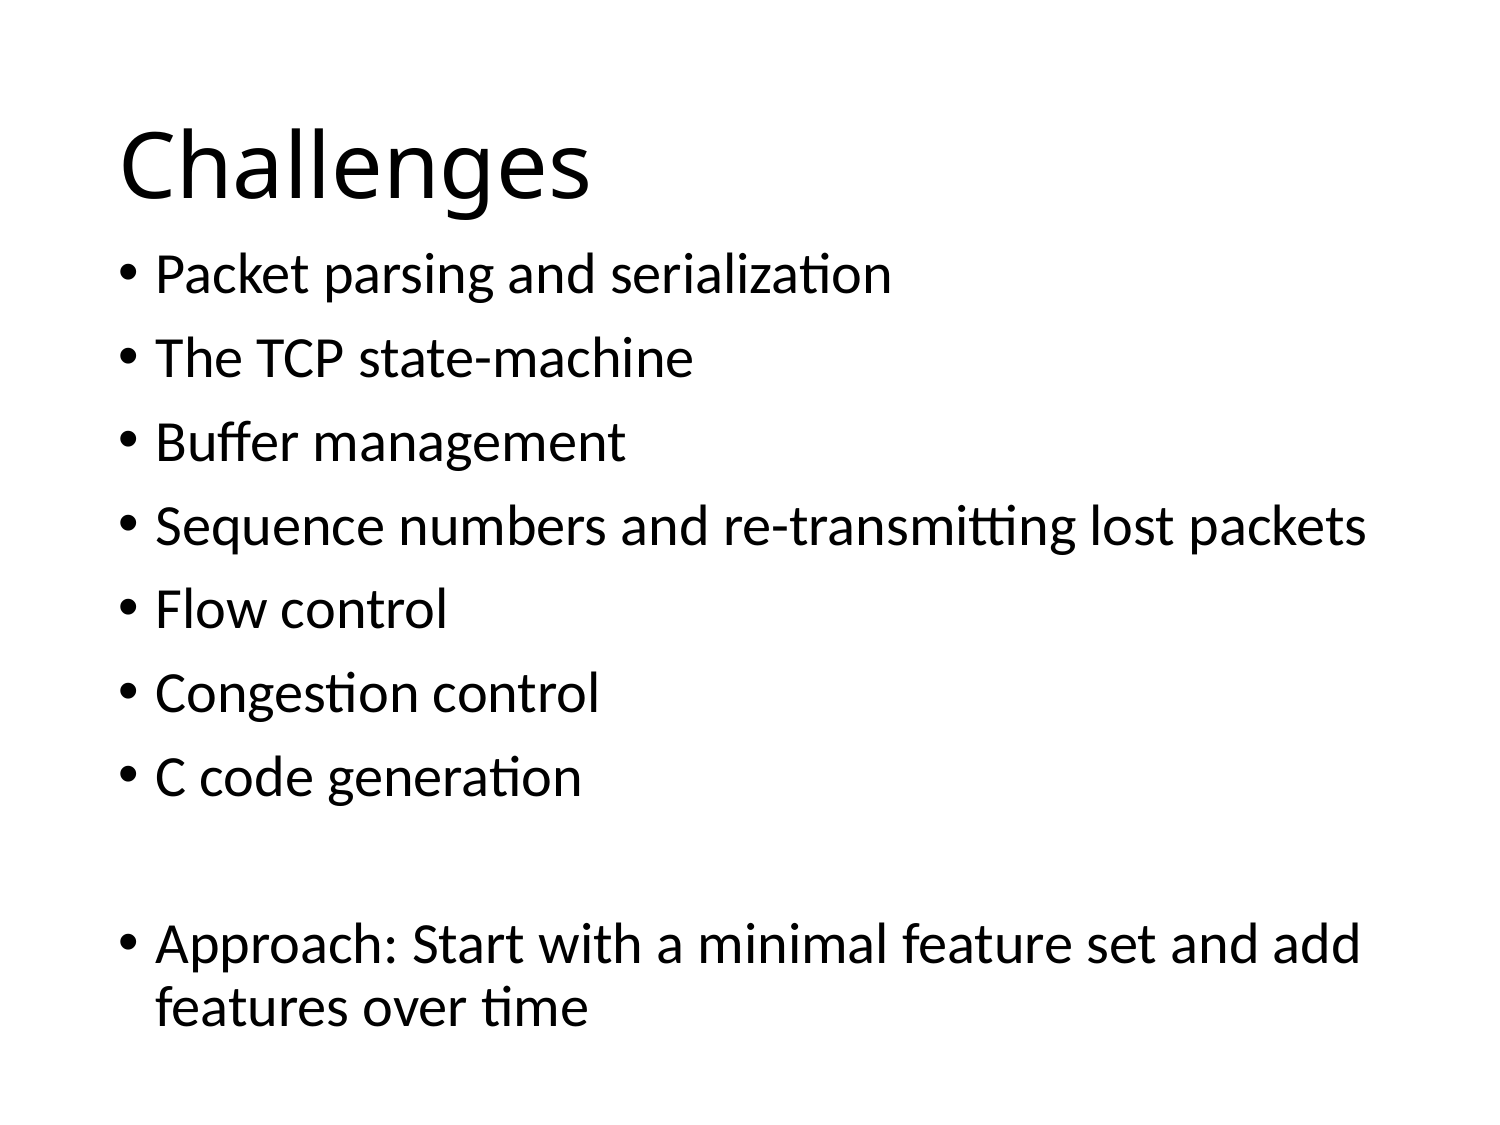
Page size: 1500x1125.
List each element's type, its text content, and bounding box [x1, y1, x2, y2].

title Challenges [103, 59, 1397, 235]
list Packet parsing and serialization The TCP state-machine Buffer management Sequence numbers and re-transmitting lost packets Flow control Congestion control C code generation Approach: Start with a minimal feature set and add features over time [103, 235, 1397, 1113]
